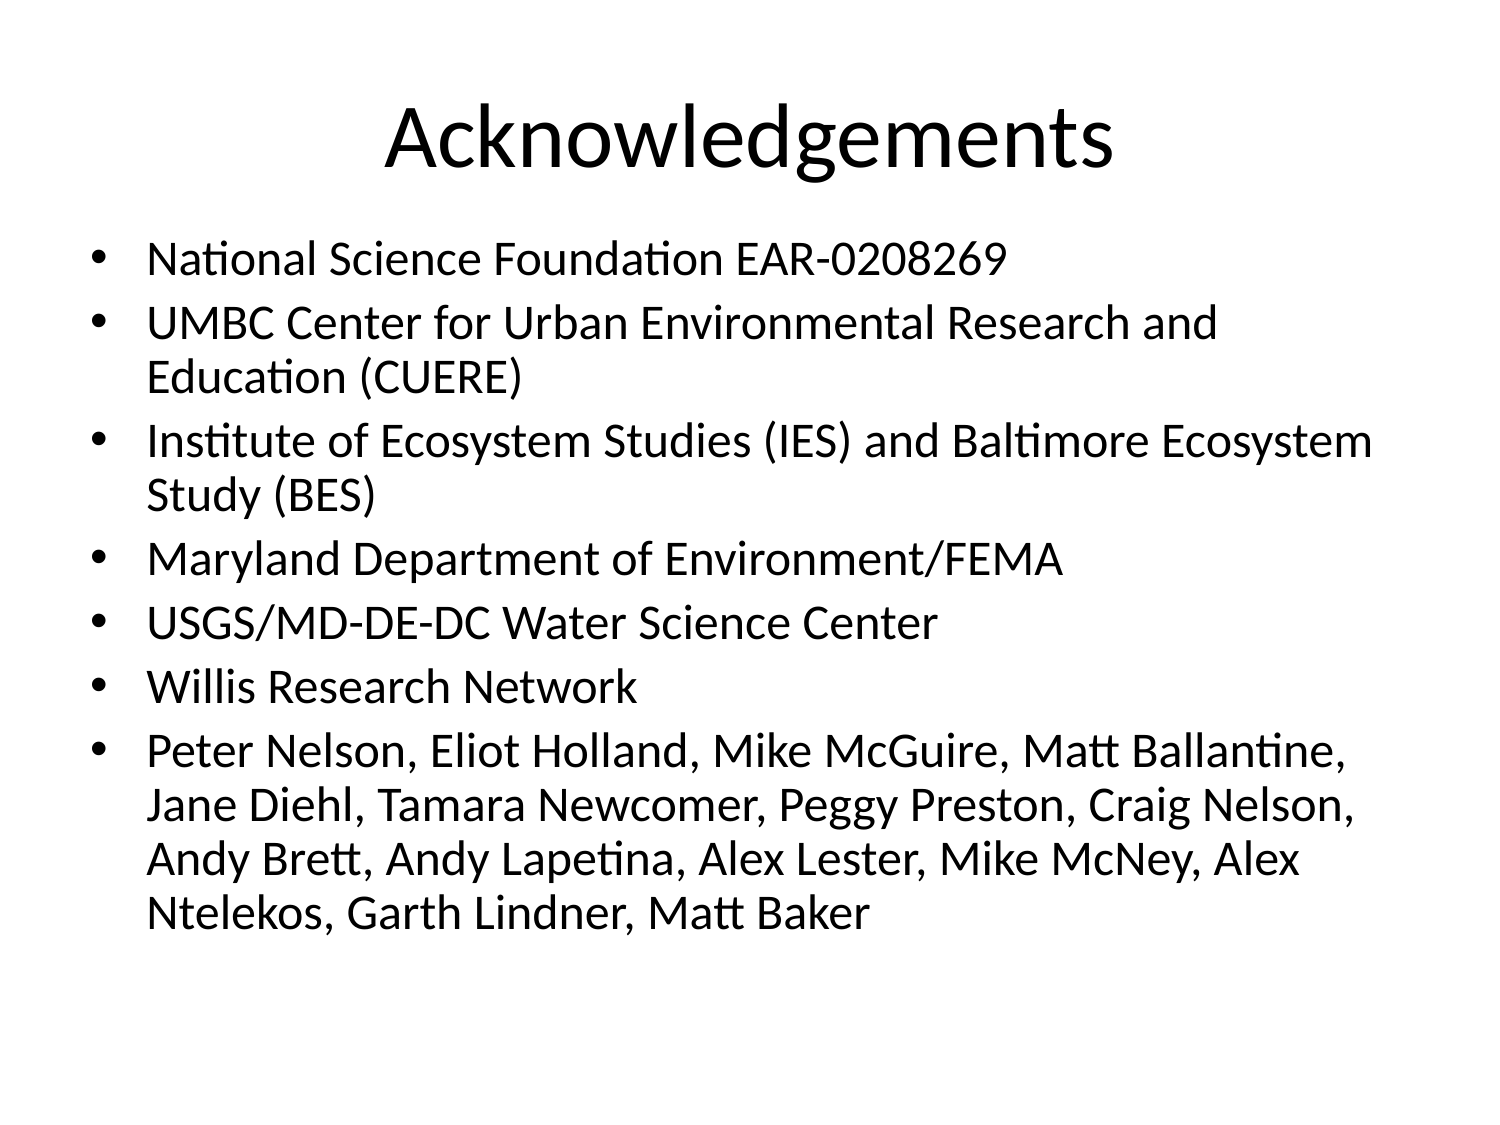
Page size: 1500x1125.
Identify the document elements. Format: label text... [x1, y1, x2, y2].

title Acknowledgements [75, 37, 1425, 224]
list National Science Foundation EAR-0208269 UMBC Center for Urban Environmental Research and Education (CUERE) Institute of Ecosystem Studies (IES) and Baltimore Ecosystem Study (BES) Maryland Department of Environment/FEMA USGS/MD-DE-DC Water Science Center Willis Research Network Peter Nelson, Eliot Holland, Mike McGuire, Matt Ballantine, Jane Diehl, Tamara Newcomer, Peggy Preston, Craig Nelson, Andy Brett, Andy Lapetina, Alex Lester, Mike McNey, Alex Ntelekos, Garth Lindner, Matt Baker [75, 224, 1425, 1050]
